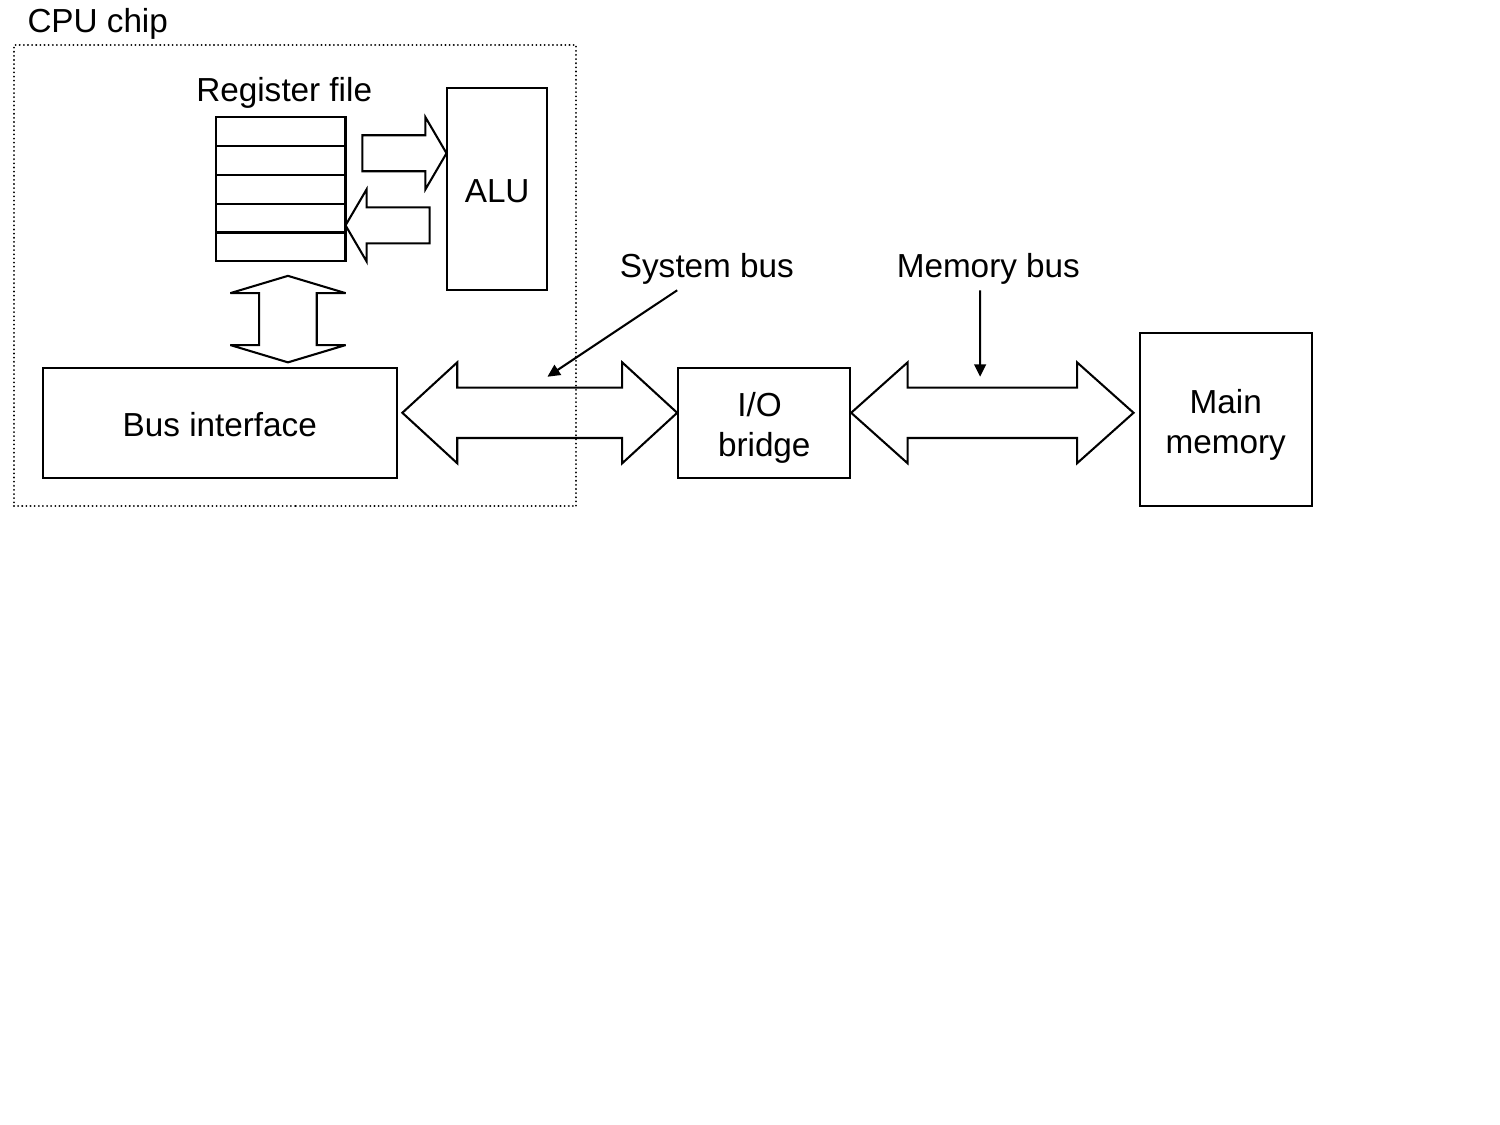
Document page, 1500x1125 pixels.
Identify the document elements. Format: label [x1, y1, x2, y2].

text_box [12, 0, 1312, 507]
